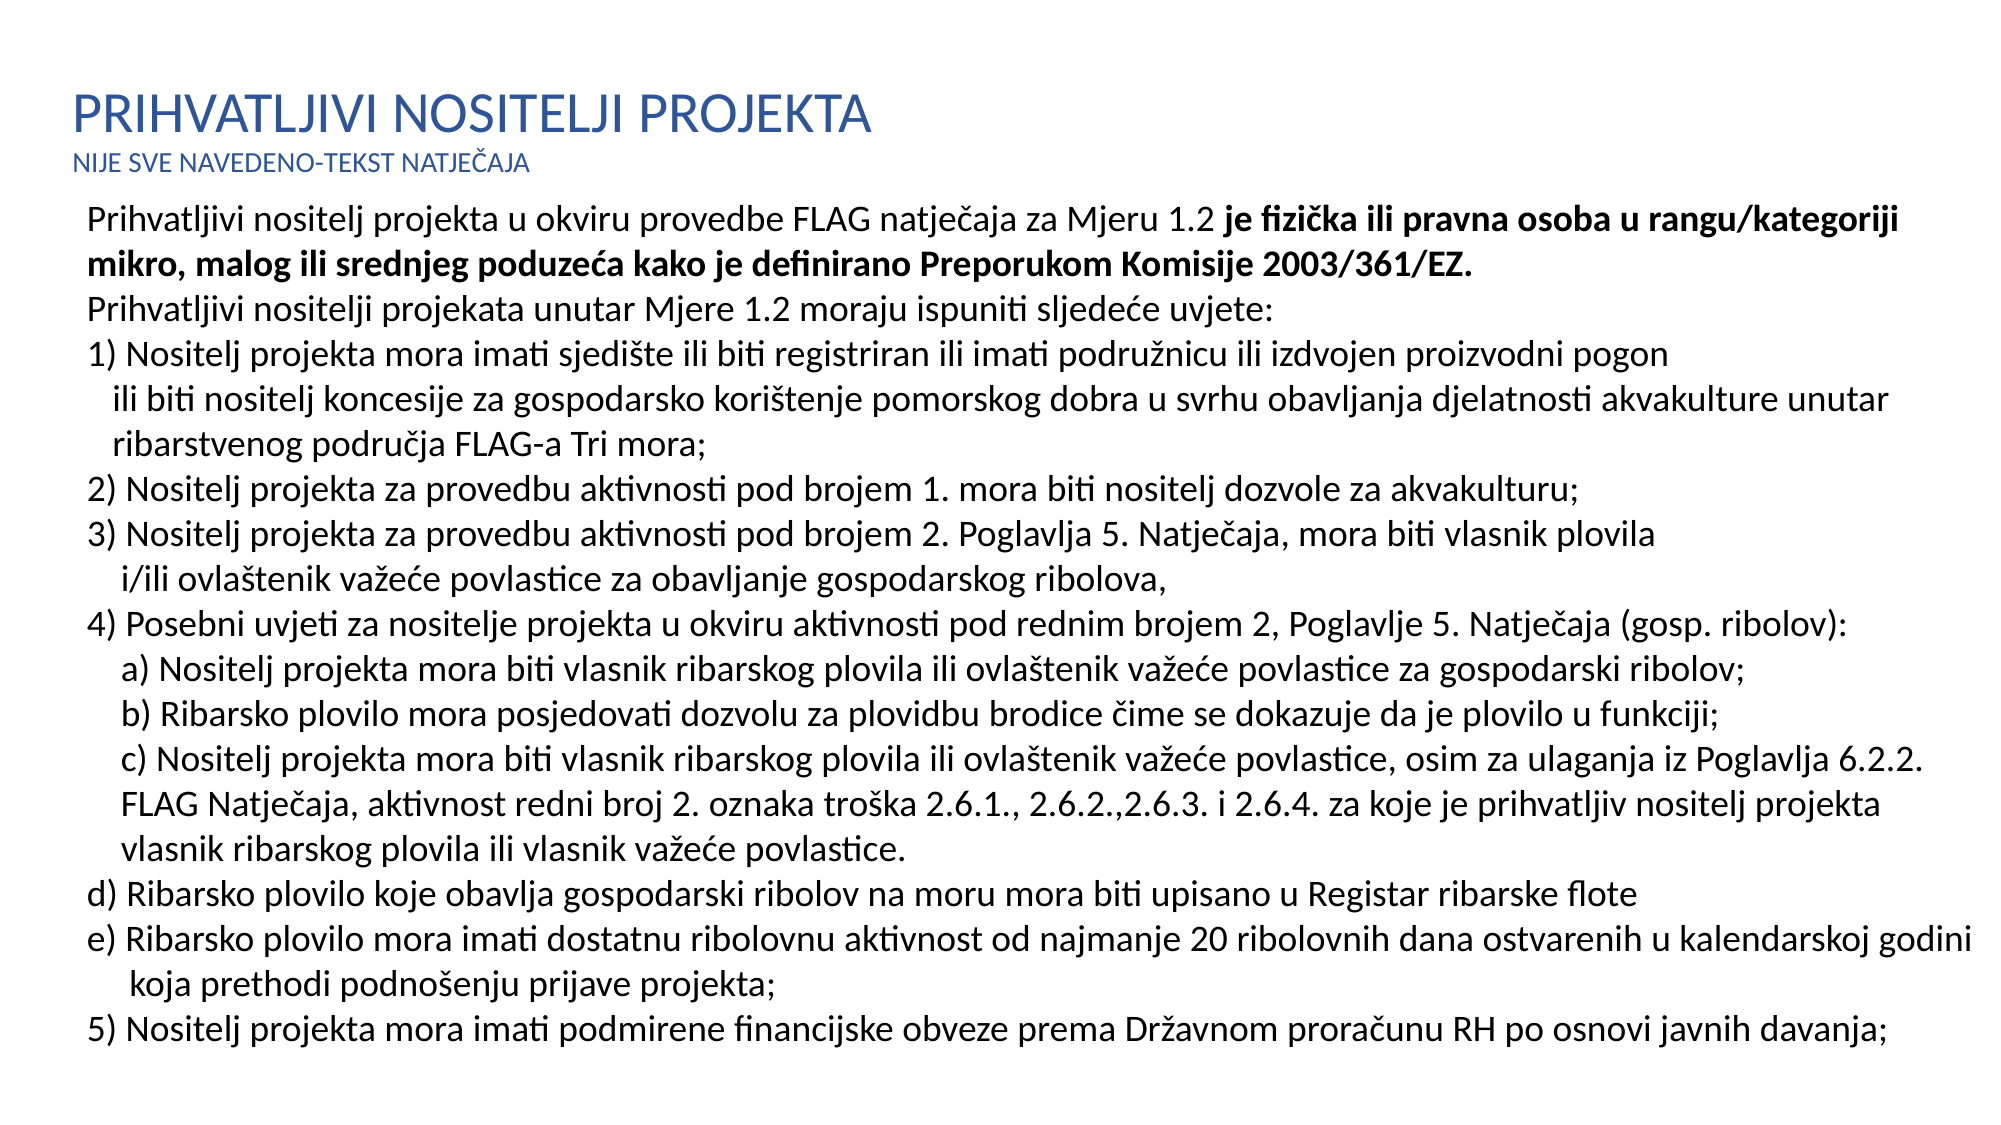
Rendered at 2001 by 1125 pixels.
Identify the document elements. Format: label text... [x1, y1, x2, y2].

text_box Prihvatljivi nositelj projekta u okviru provedbe FLAG natječaja za Mjeru 1.2 je fizička ili pravna osoba u rangu/kategoriji mikro, malog ili srednjeg poduzeća kako je definirano Preporukom Komisije 2003/361/EZ. Prihvatljivi nositelji projekata unutar Mjere 1.2 moraju ispuniti sljedeće uvjete: 1) Nositelj projekta mora imati sjedište ili biti registriran ili imati podružnicu ili izdvojen proizvodni pogon ili biti nositelj koncesije za gospodarsko korištenje pomorskog dobra u svrhu obavljanja djelatnosti akvakulture unutar ribarstvenog područja FLAG-a Tri mora; 2) Nositelj projekta za provedbu aktivnosti pod brojem 1. mora biti nositelj dozvole za akvakulturu; 3) Nositelj projekta za provedbu aktivnosti pod brojem 2. Poglavlja 5. Natječaja, mora biti vlasnik plovila i/ili ovlaštenik važeće povlastice za obavljanje gospodarskog ribolova, 4) Posebni uvjeti za nositelje projekta u okviru aktivnosti pod rednim brojem 2, Poglavlje 5. Natječaja (gosp. ribolov): a) Nositelj projekta mora biti vlasnik ribarskog plovila ili ovlaštenik važeće povlastice za gospodarski ribolov; b) Ribarsko plovilo mora posjedovati dozvolu za plovidbu brodice čime se dokazuje da je plovilo u funkciji; c) Nositelj projekta mora biti vlasnik ribarskog plovila ili ovlaštenik važeće povlastice, osim za ulaganja iz Poglavlja 6.2.2. FLAG Natječaja, aktivnost redni broj 2. oznaka troška 2.6.1., 2.6.2.,2.6.3. i 2.6.4. za koje je prihvatljiv nositelj projekta vlasnik ribarskog plovila ili vlasnik važeće povlastice. d) Ribarsko plovilo koje obavlja gospodarski ribolov na moru mora biti upisano u Registar ribarske flote e) Ribarsko plovilo mora imati dostatnu ribolovnu aktivnost od najmanje 20 ribolovnih dana ostvarenih u kalendarskoj godini koja prethodi podnošenju prijave projekta; 5) Nositelj projekta mora imati podmirene financijske obveze prema Državnom proračunu RH po osnovi javnih davanja; [72, 186, 1998, 1057]
text_box PRIHVATLJIVI NOSITELJI PROJEKTA NIJE SVE NAVEDENO-TEKST NATJEČAJA [57, 66, 925, 186]
